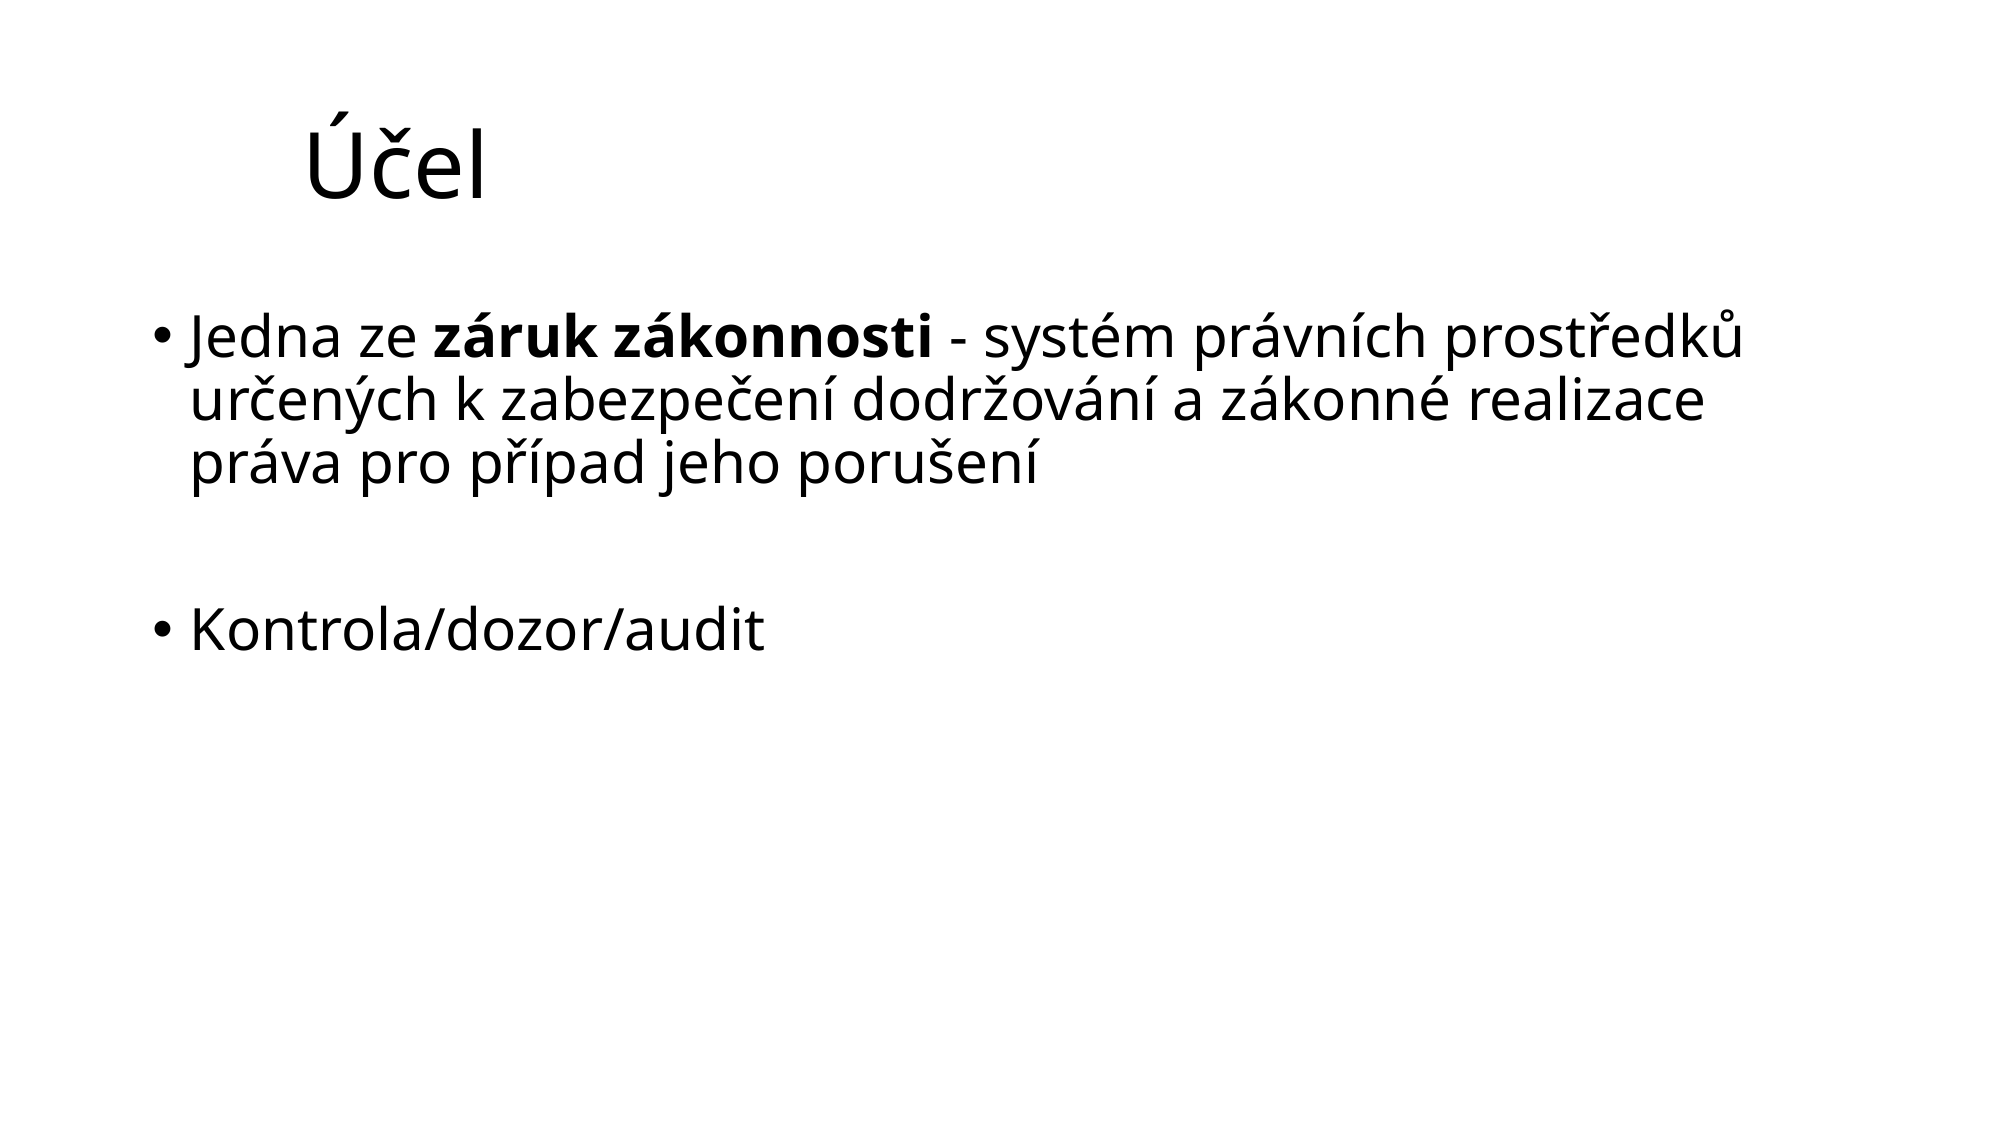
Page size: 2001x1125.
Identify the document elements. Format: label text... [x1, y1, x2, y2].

list Jedna ze záruk zákonnosti - systém právních prostředků určených k zabezpečení dodržování a zákonné realizace práva pro případ jeho porušení Kontrola/dozor/audit [137, 299, 1863, 1014]
title Účel [137, 59, 1863, 278]
